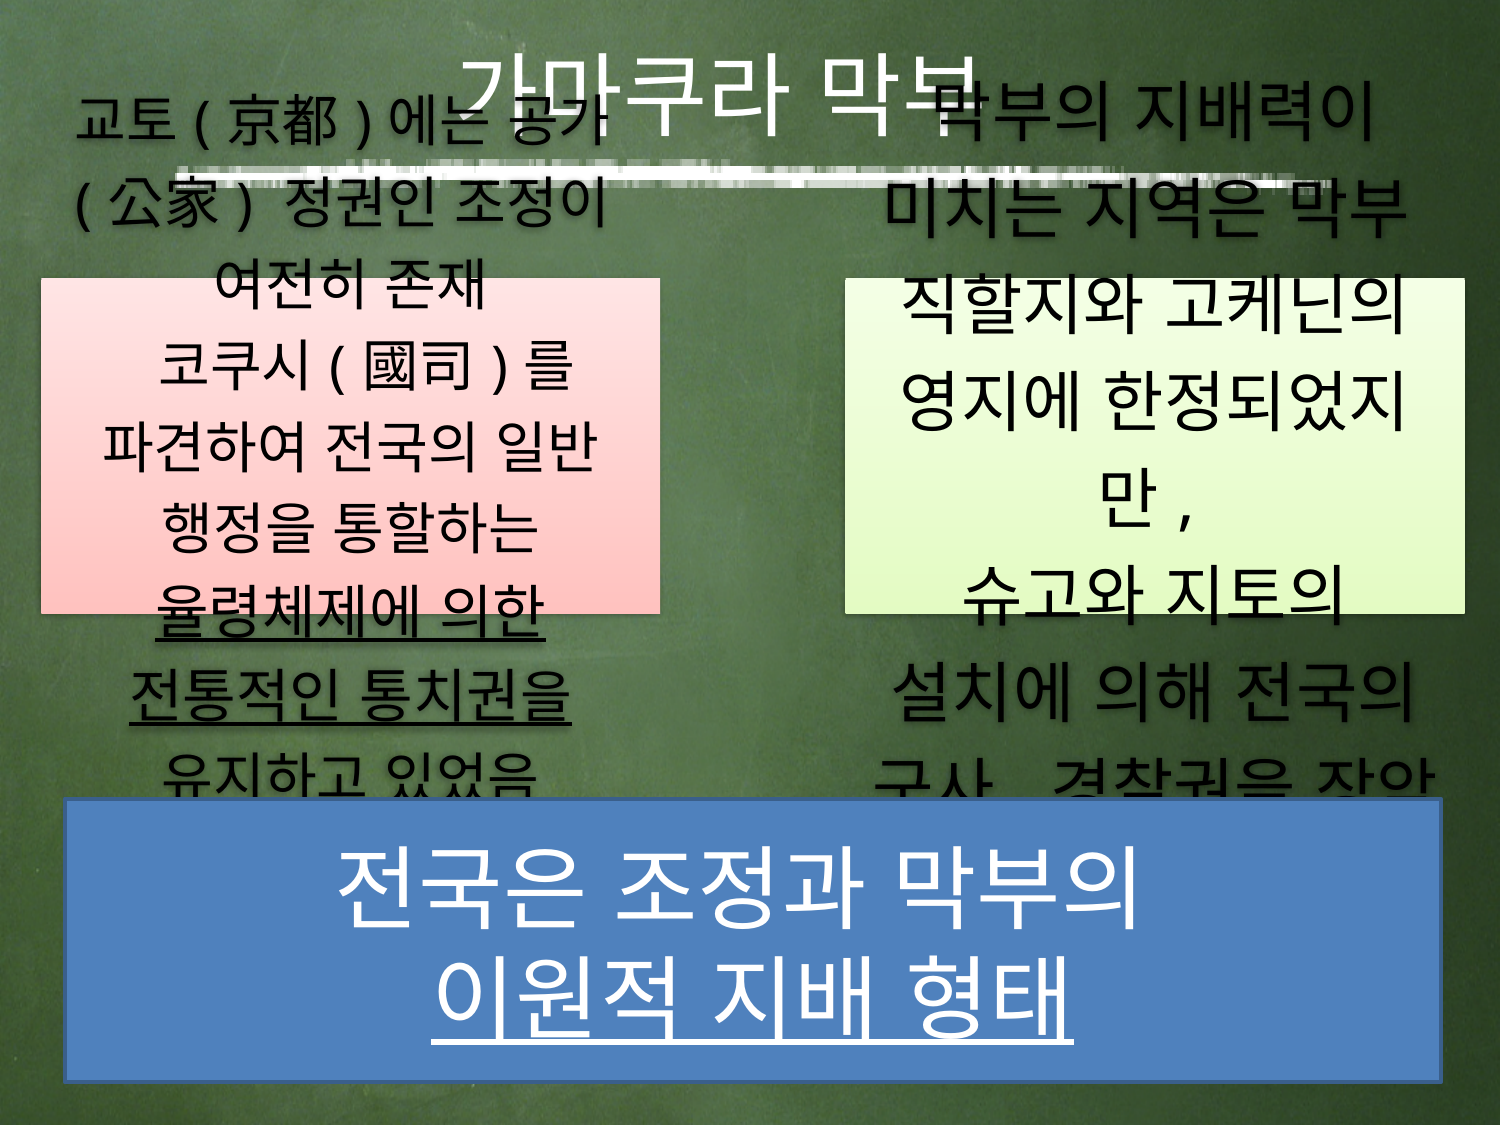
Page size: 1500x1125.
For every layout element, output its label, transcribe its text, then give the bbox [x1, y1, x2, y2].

text_box 가마쿠라 막부 [159, 30, 1235, 100]
picture [402, 270, 417, 278]
picture [0, 0, 1500, 1125]
picture [242, 274, 253, 278]
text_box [41, 278, 1465, 1125]
